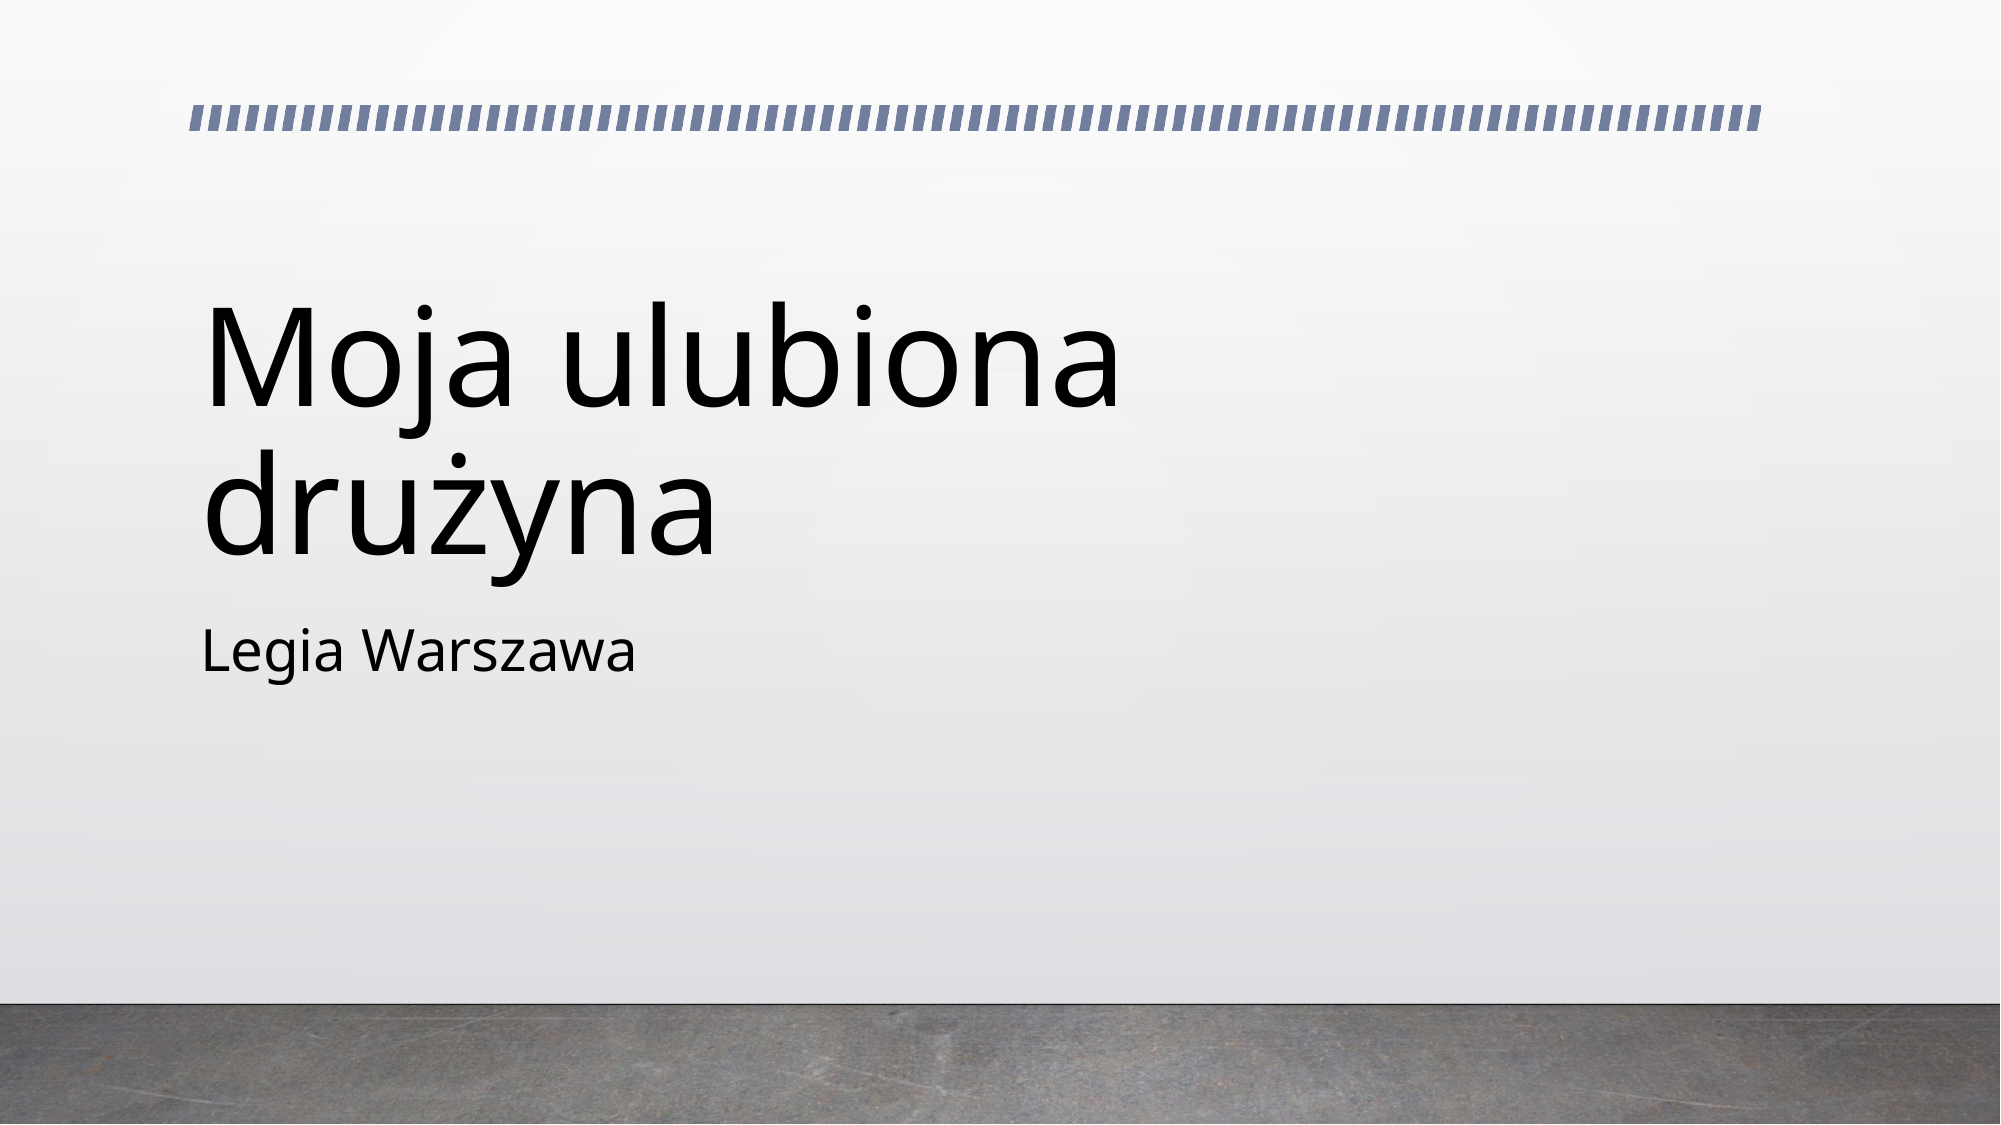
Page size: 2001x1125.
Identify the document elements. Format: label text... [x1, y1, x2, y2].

picture [0, 1004, 2000, 1124]
title Moja ulubiona drużyna [185, 155, 1602, 584]
subtitle Legia Warszawa [185, 584, 1602, 761]
